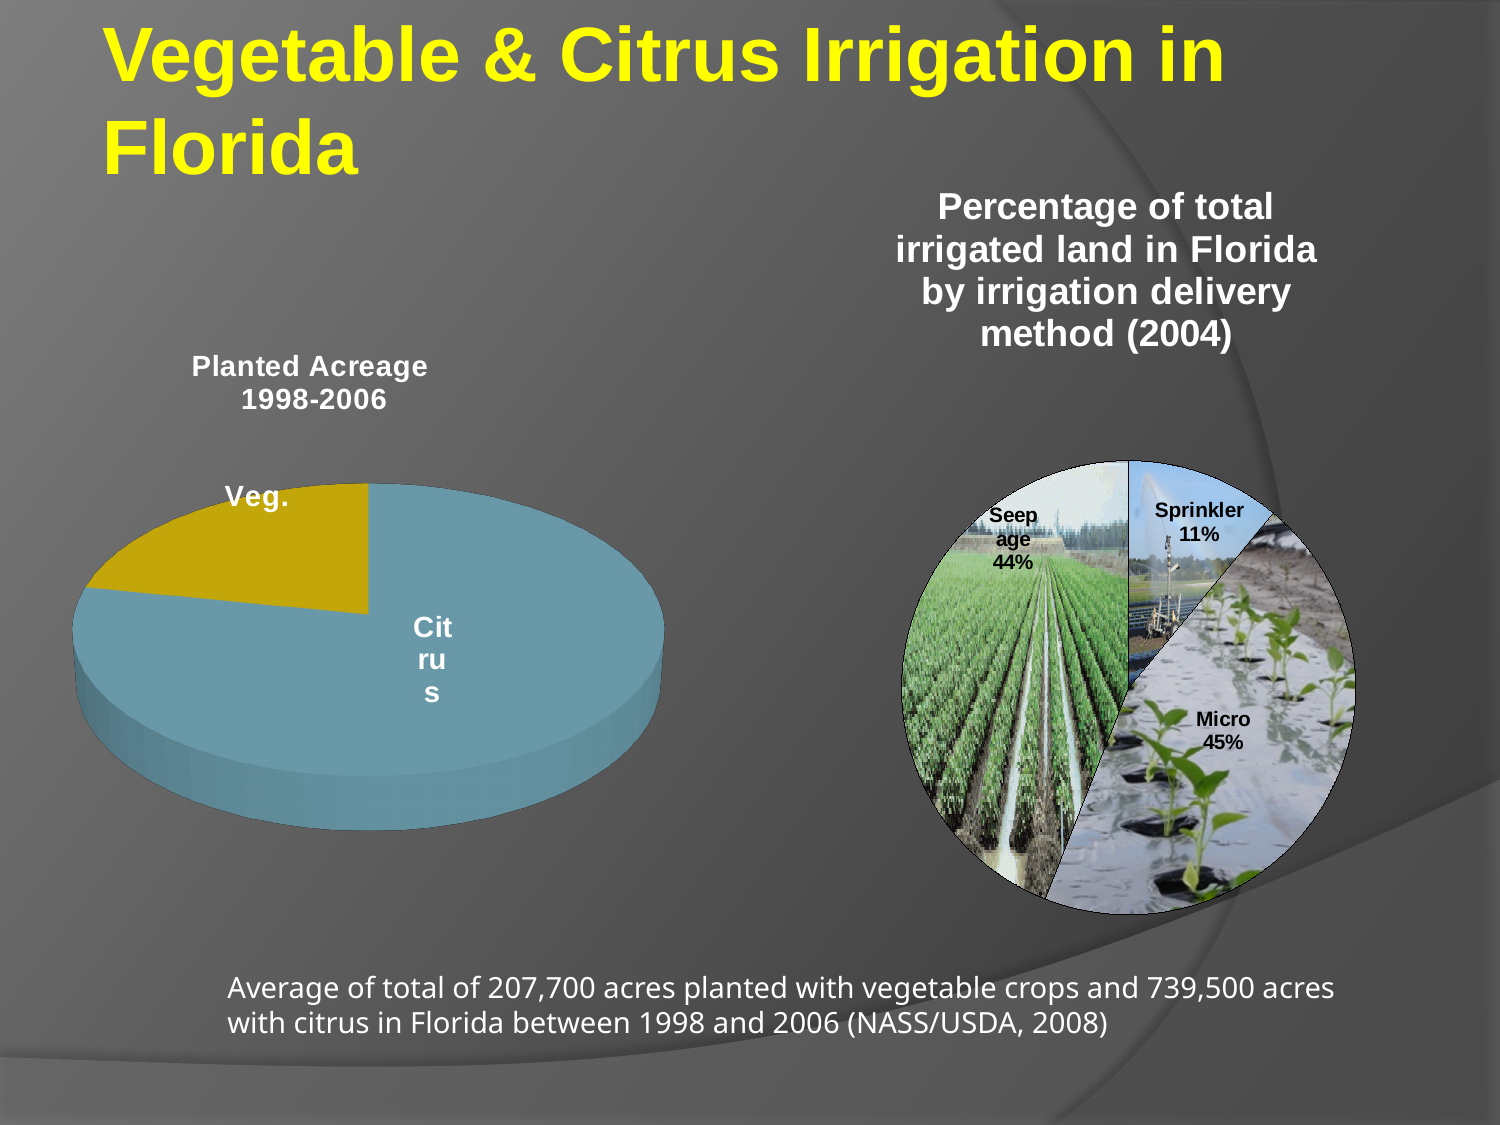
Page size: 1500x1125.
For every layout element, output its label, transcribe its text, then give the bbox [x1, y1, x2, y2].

text_box Average of total of 207,700 acres planted with vegetable crops and 739,500 acres with citrus in Florida between 1998 and 2006 (NASS/USDA, 2008) [212, 962, 1363, 1048]
text_box Vegetable & Citrus Irrigation in Florida [87, 62, 1363, 197]
chart [24, 324, 738, 901]
chart [799, 149, 1413, 963]
